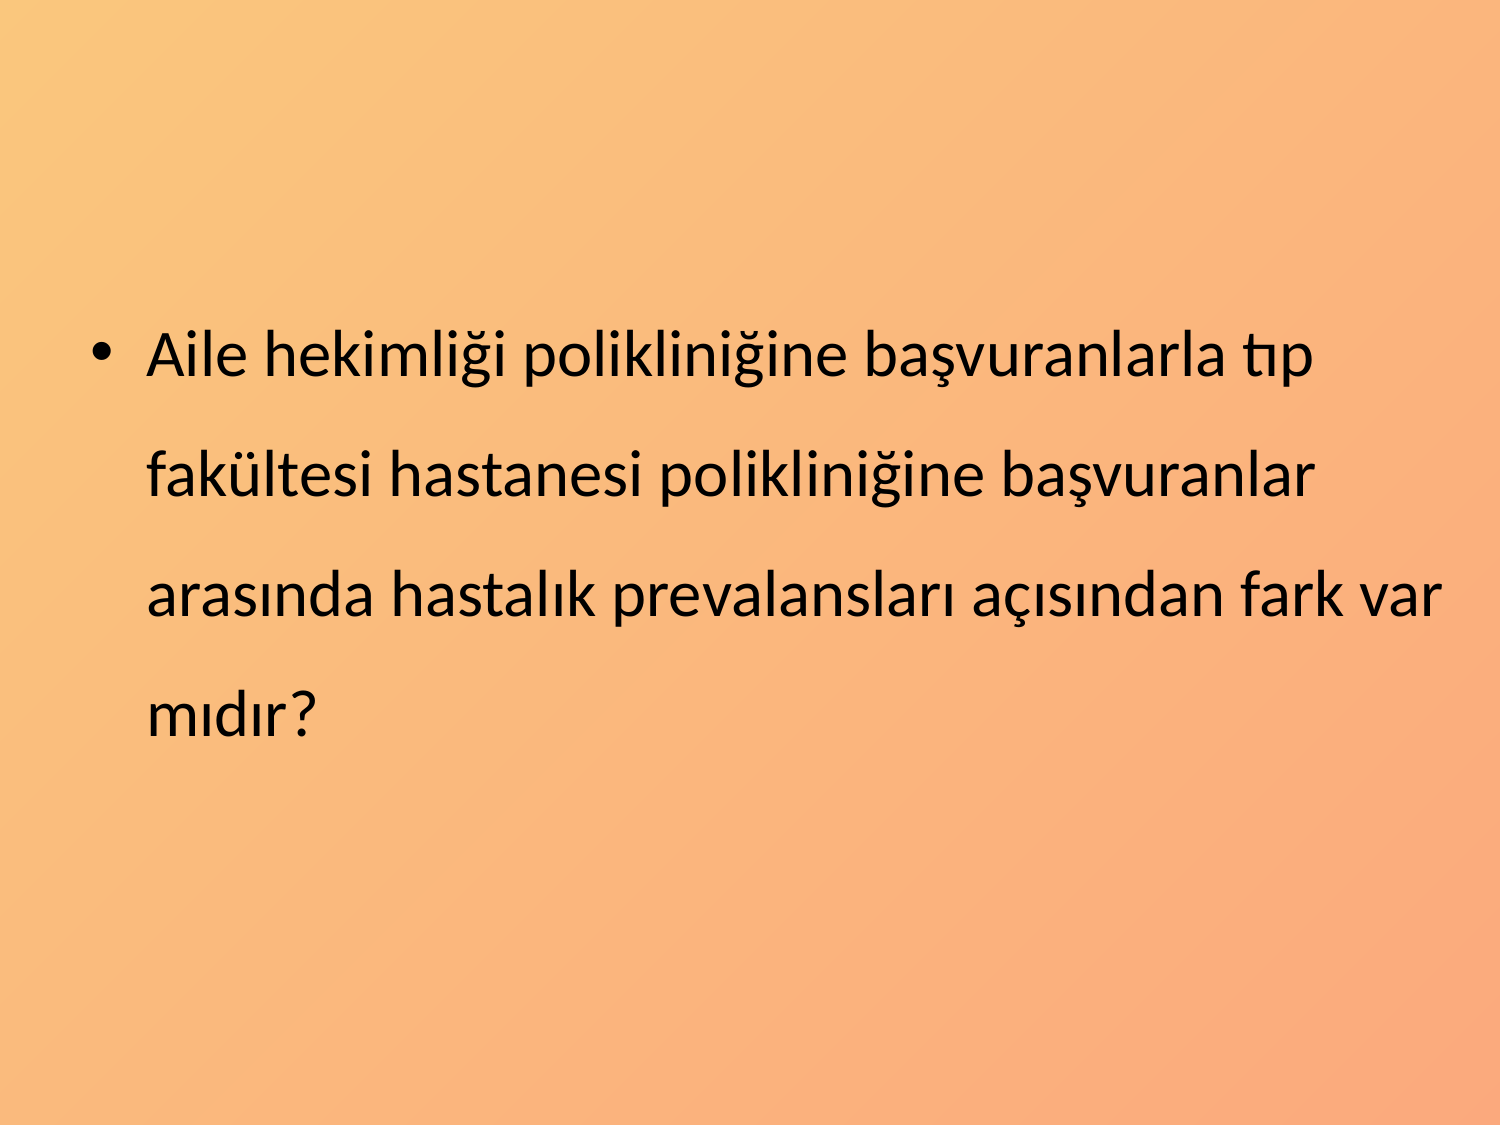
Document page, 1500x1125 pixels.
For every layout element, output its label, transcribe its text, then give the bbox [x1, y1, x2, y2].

list Aile hekimliği polikliniğine başvuranlarla tıp fakültesi hastanesi polikliniğine başvuranlar arasında hastalık prevalansları açısından fark var mıdır? [75, 262, 1471, 835]
